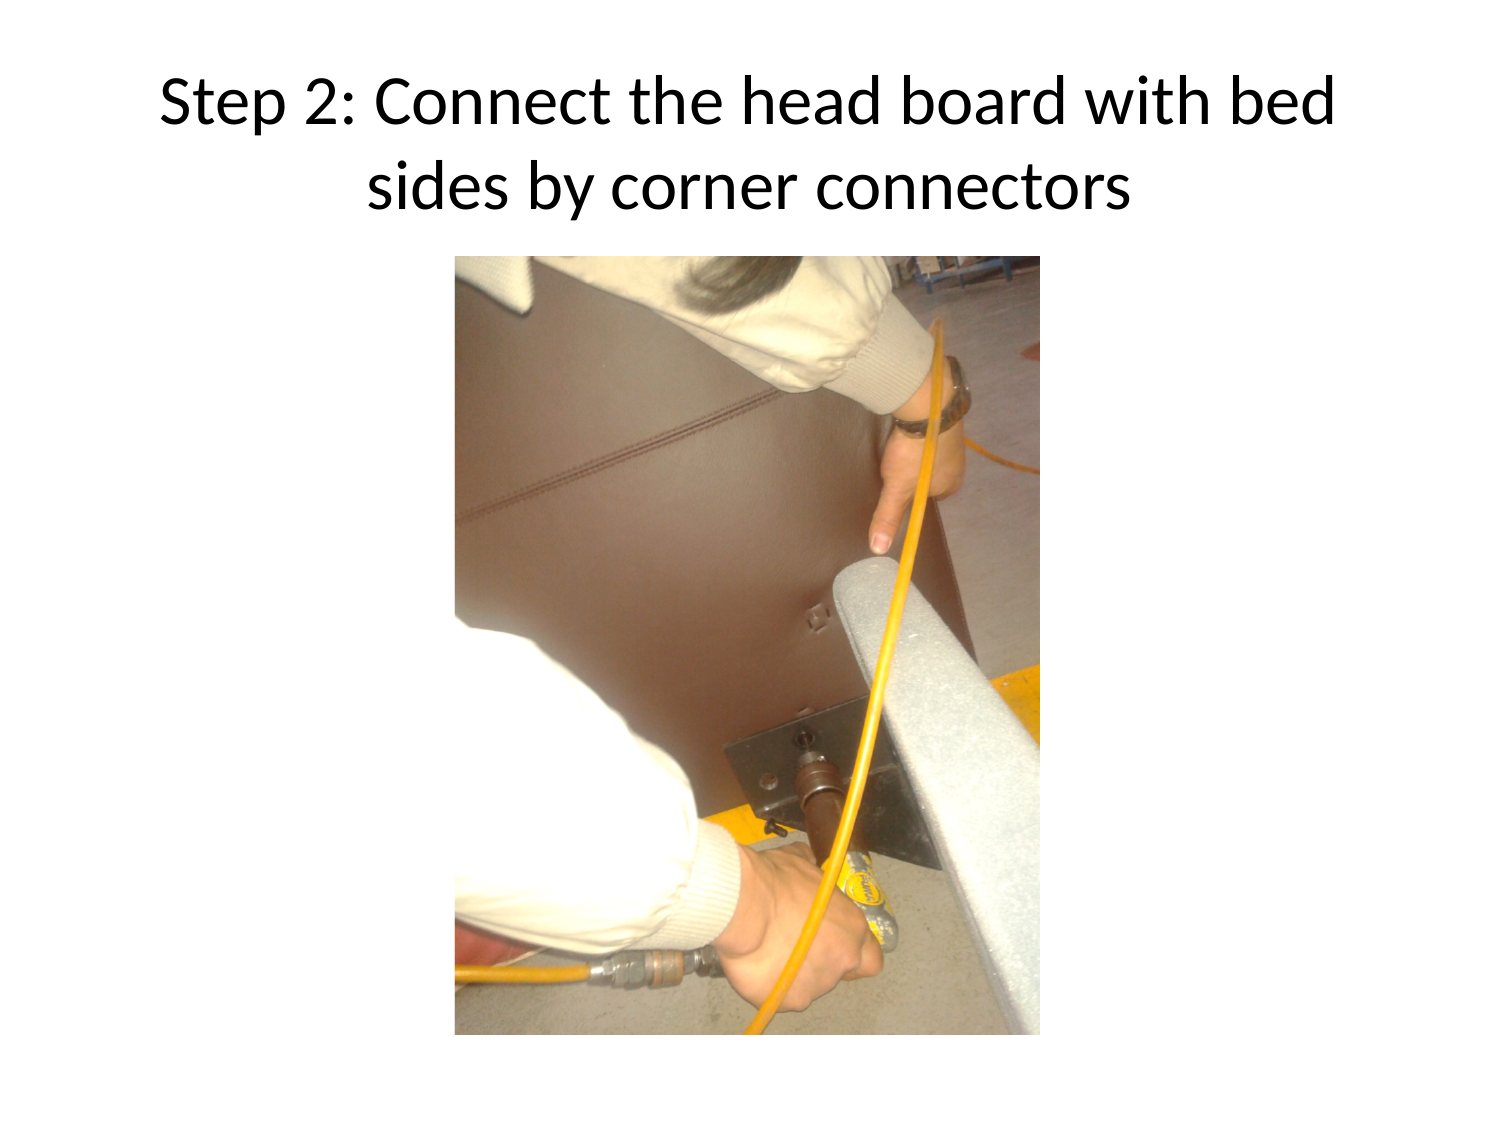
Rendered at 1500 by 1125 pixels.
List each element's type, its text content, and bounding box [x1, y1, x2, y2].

title Step 2: Connect the head board with bed sides by corner connectors [75, 45, 1425, 233]
picture [455, 257, 1040, 352]
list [356, 352, 1138, 938]
picture [455, 938, 1040, 1034]
